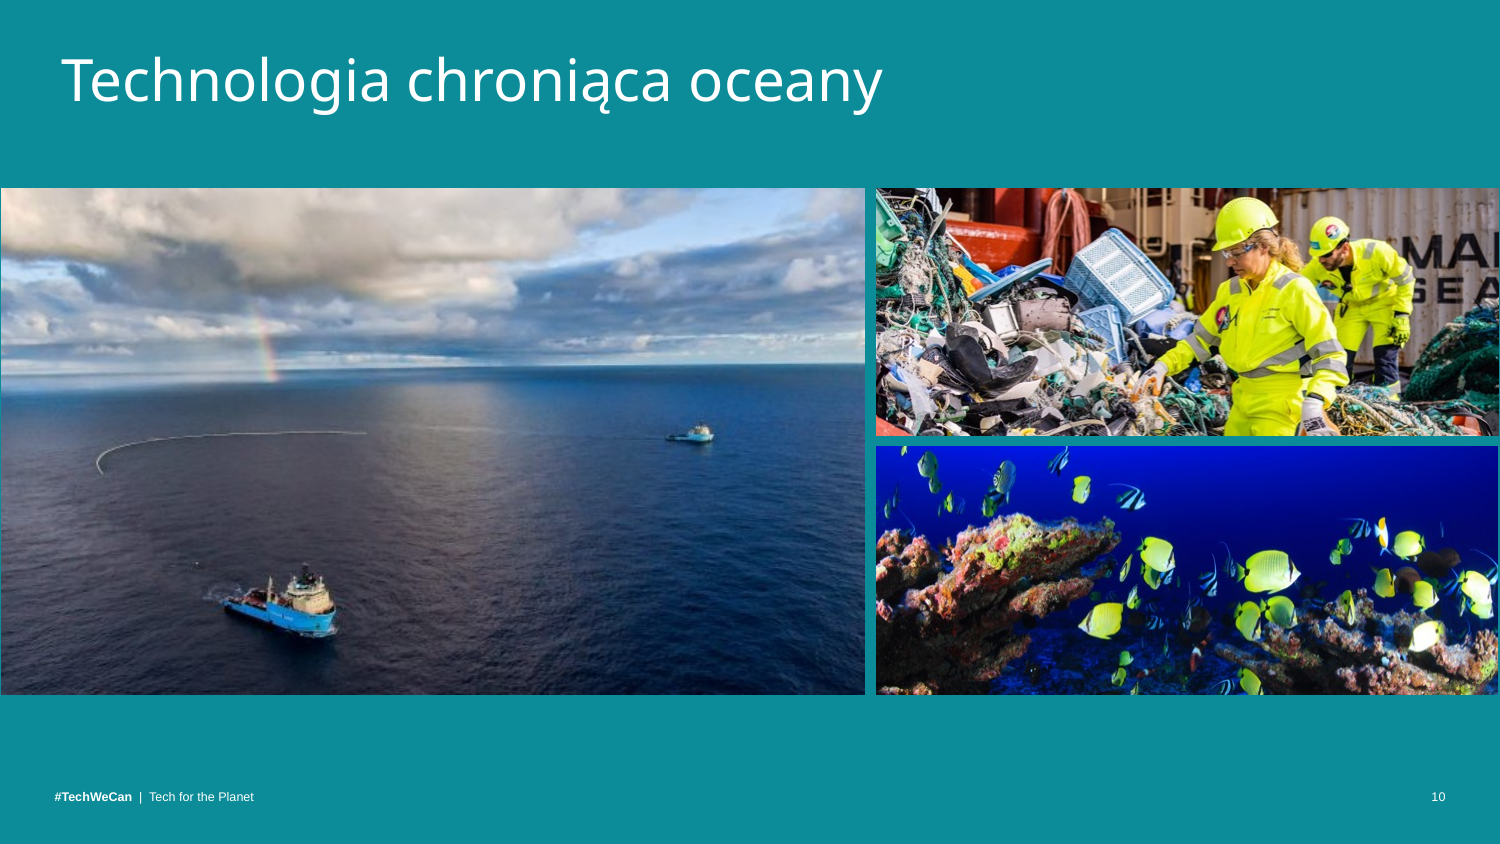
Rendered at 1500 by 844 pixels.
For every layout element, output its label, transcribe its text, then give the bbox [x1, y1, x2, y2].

picture [875, 446, 1498, 695]
slide_number 10 [1393, 787, 1446, 805]
title Technologia chroniąca oceany [46, 27, 1237, 192]
picture [875, 188, 1499, 437]
text_box #TechWeCan | Tech for the Planet [54, 787, 424, 805]
picture [1, 188, 865, 695]
